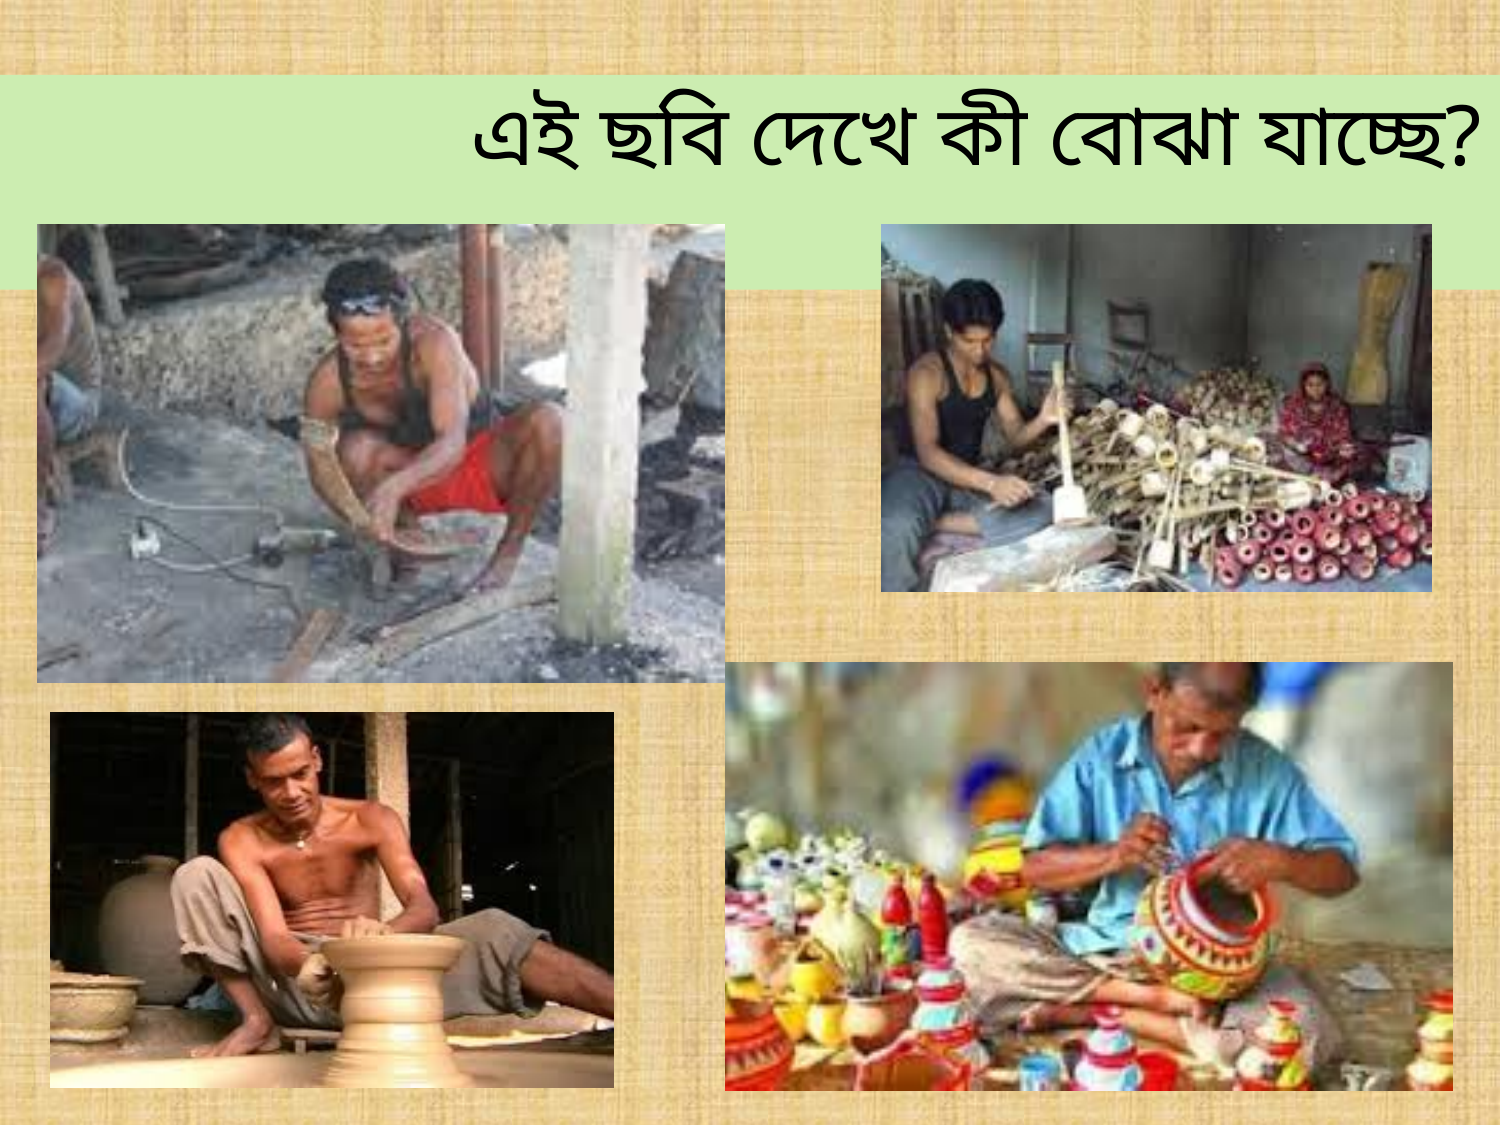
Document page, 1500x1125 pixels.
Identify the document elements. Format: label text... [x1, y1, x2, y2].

picture [0, 224, 1500, 1125]
picture [0, 0, 1500, 74]
text_box এই ছবি দেখে কী বোঝা যাচ্ছে? [0, 74, 1500, 290]
